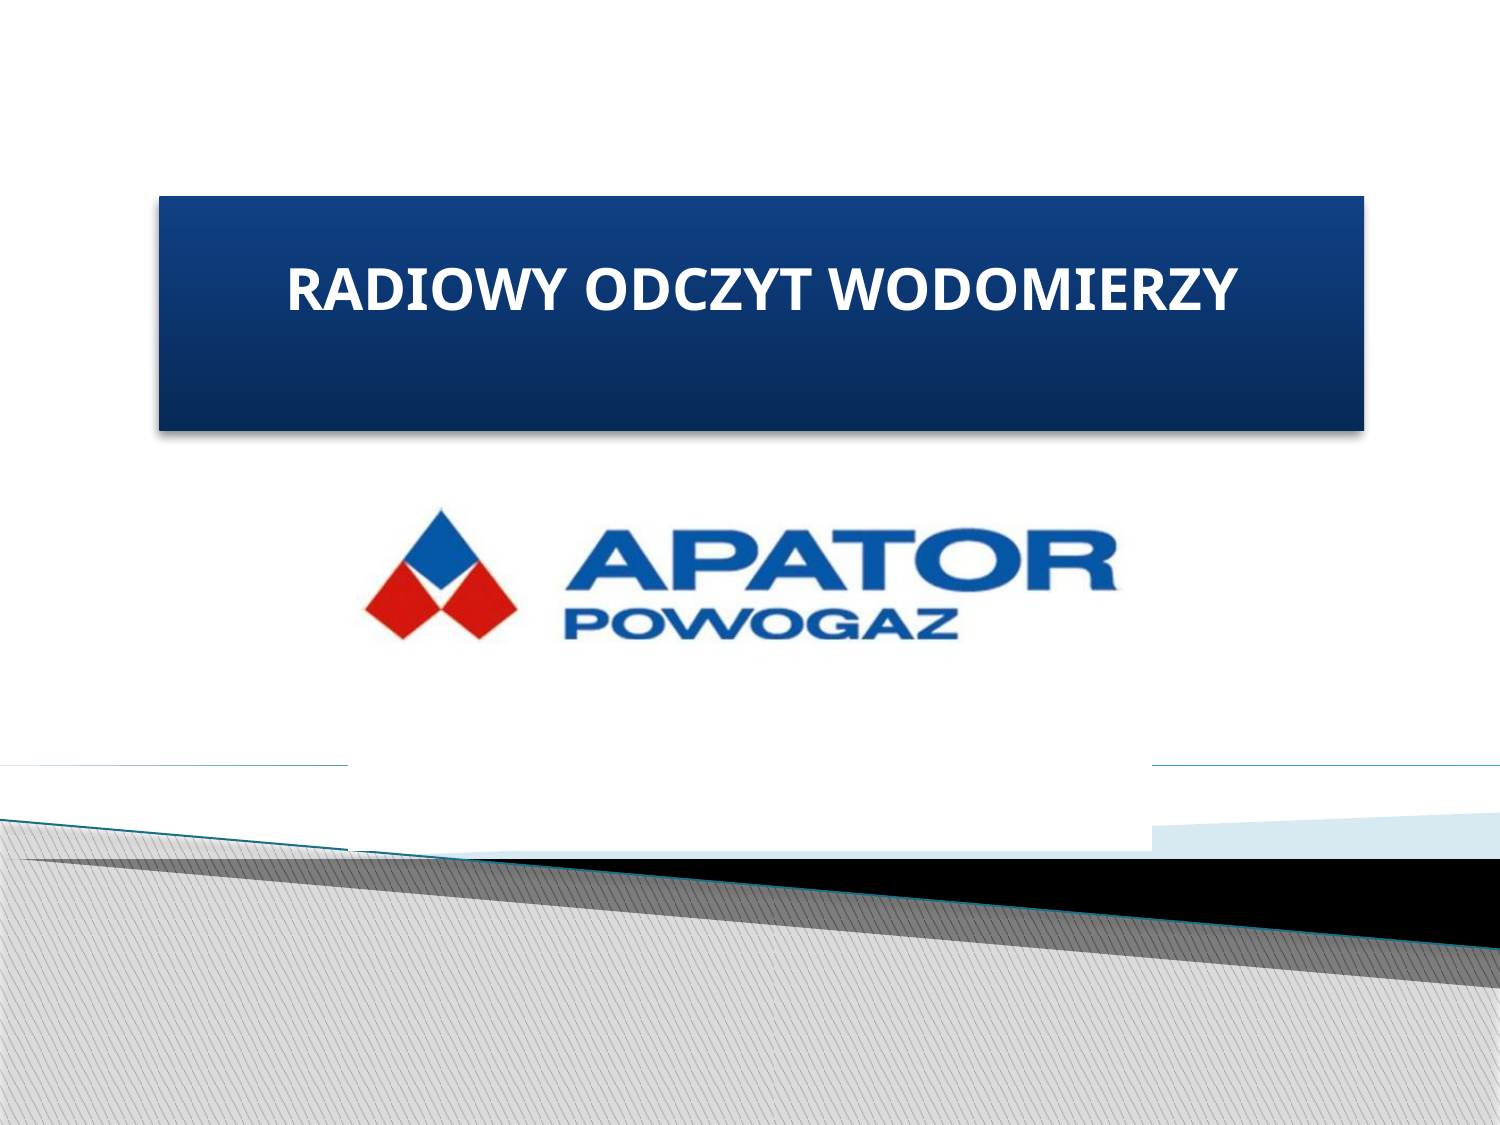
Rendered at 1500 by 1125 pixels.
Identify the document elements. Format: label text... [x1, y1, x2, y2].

picture [348, 337, 1152, 851]
picture [5, 859, 1500, 989]
text_box RADIOWY ODCZYT WODOMIERZY [159, 196, 1365, 431]
